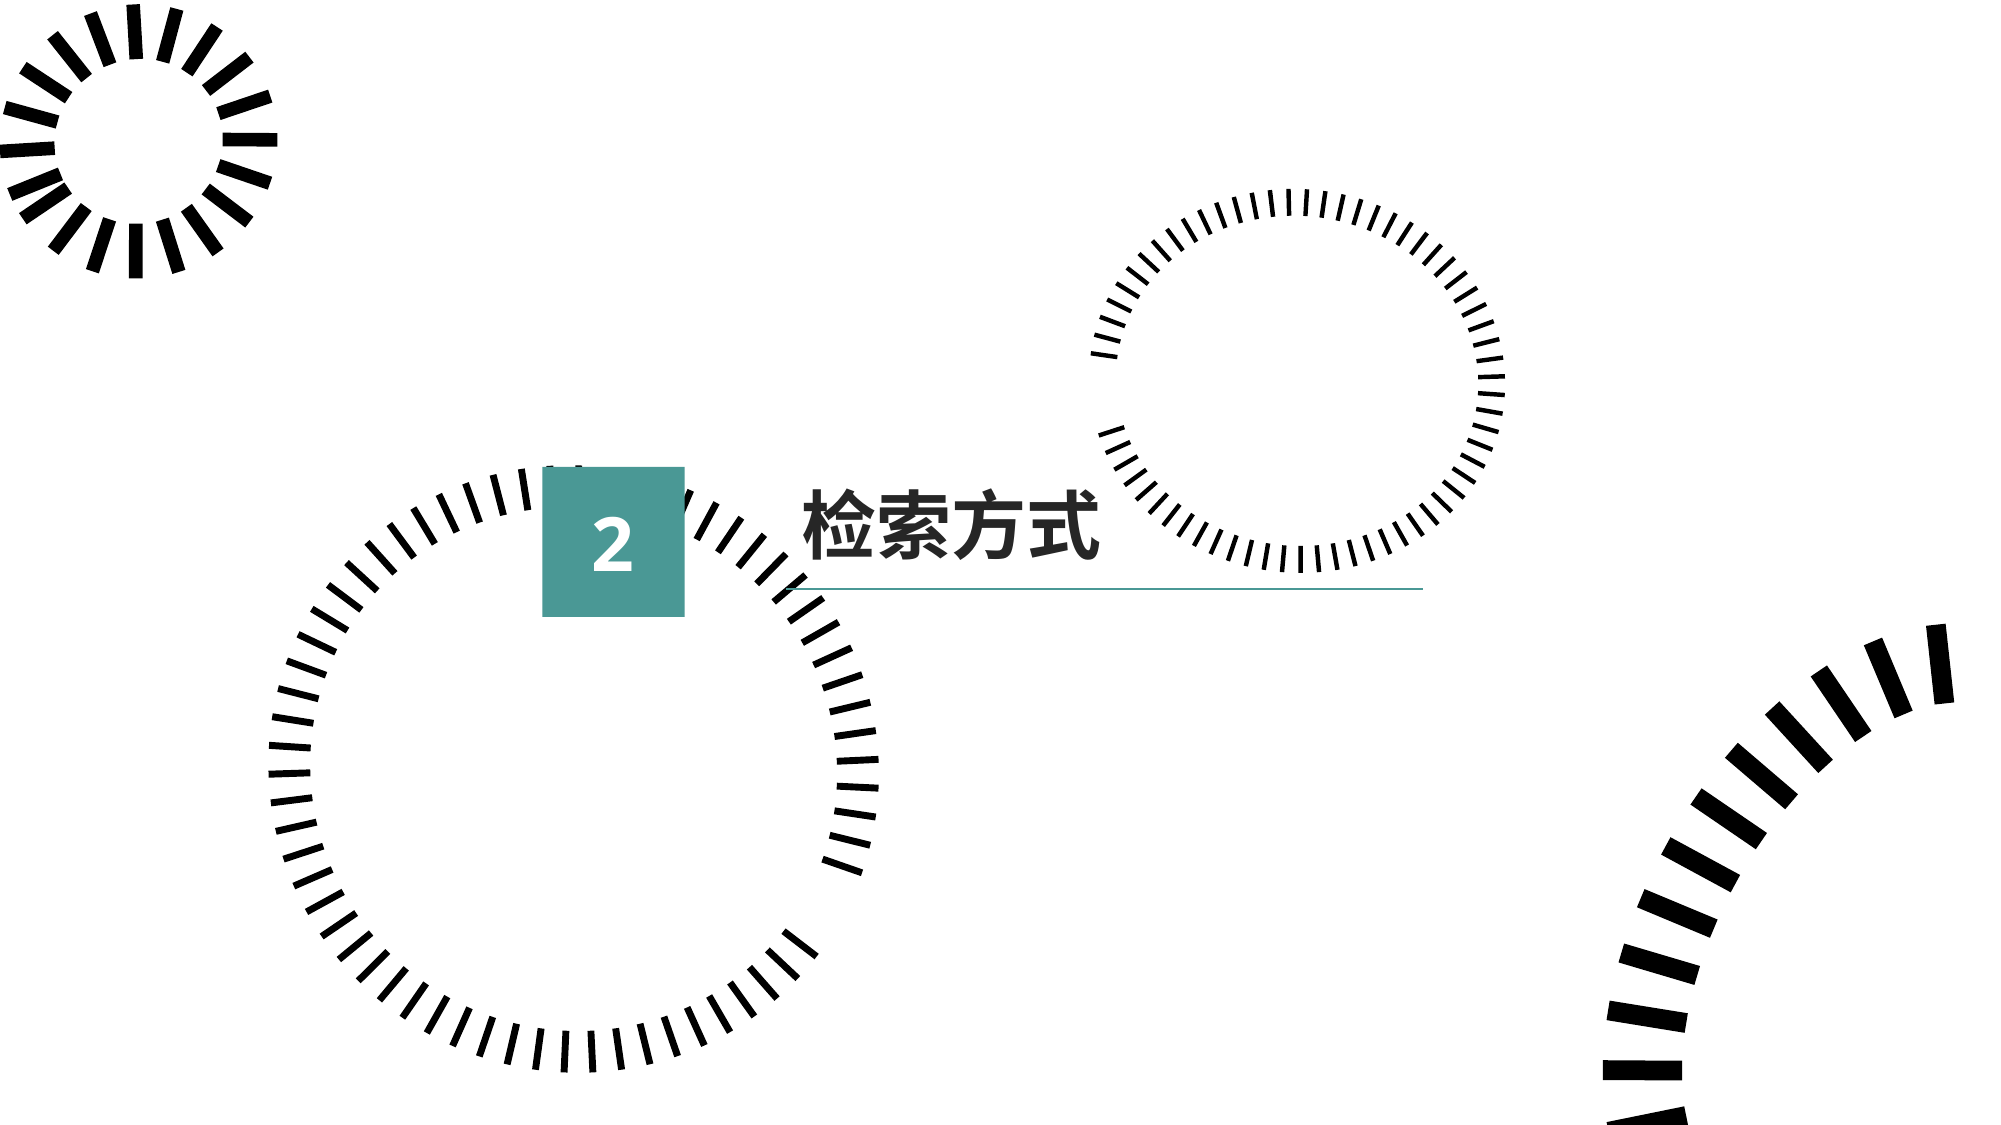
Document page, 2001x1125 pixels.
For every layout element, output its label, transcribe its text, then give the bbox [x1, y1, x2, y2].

text_box 2 [541, 466, 686, 618]
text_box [786, 471, 1423, 589]
